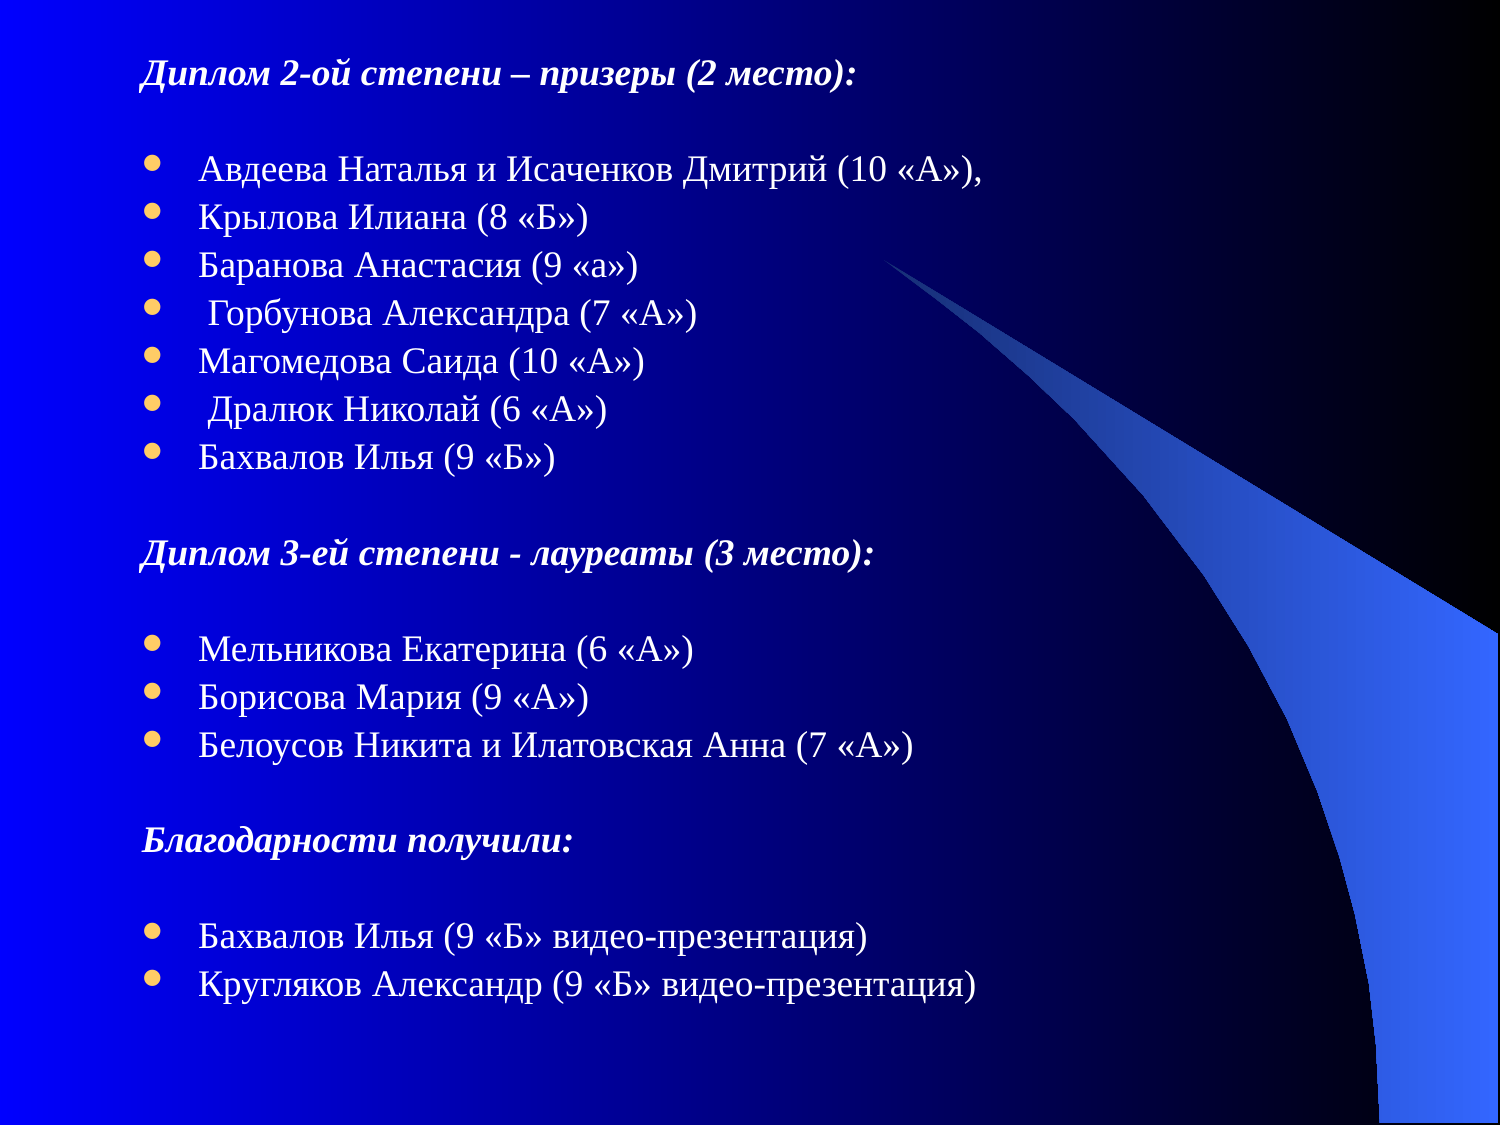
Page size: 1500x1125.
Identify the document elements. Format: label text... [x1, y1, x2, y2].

list Диплом 2-ой степени – призеры (2 место): Авдеева Наталья и Исаченков Дмитрий (10 «А»), Крылова Илиана (8 «Б») Баранова Анастасия (9 «а») Горбунова Александра (7 «А») Магомедова Саида (10 «А») Дралюк Николай (6 «А») Бахвалов Илья (9 «Б») Диплом 3-ей степени - лауреаты (3 место): Мельникова Екатерина (6 «А») Борисова Мария (9 «А») Белоусов Никита и Илатовская Анна (7 «А») Благодарности получили: Бахвалов Илья (9 «Б» видео-презентация) Кругляков Александр (9 «Б» видео-презентация) [111, 45, 1388, 961]
